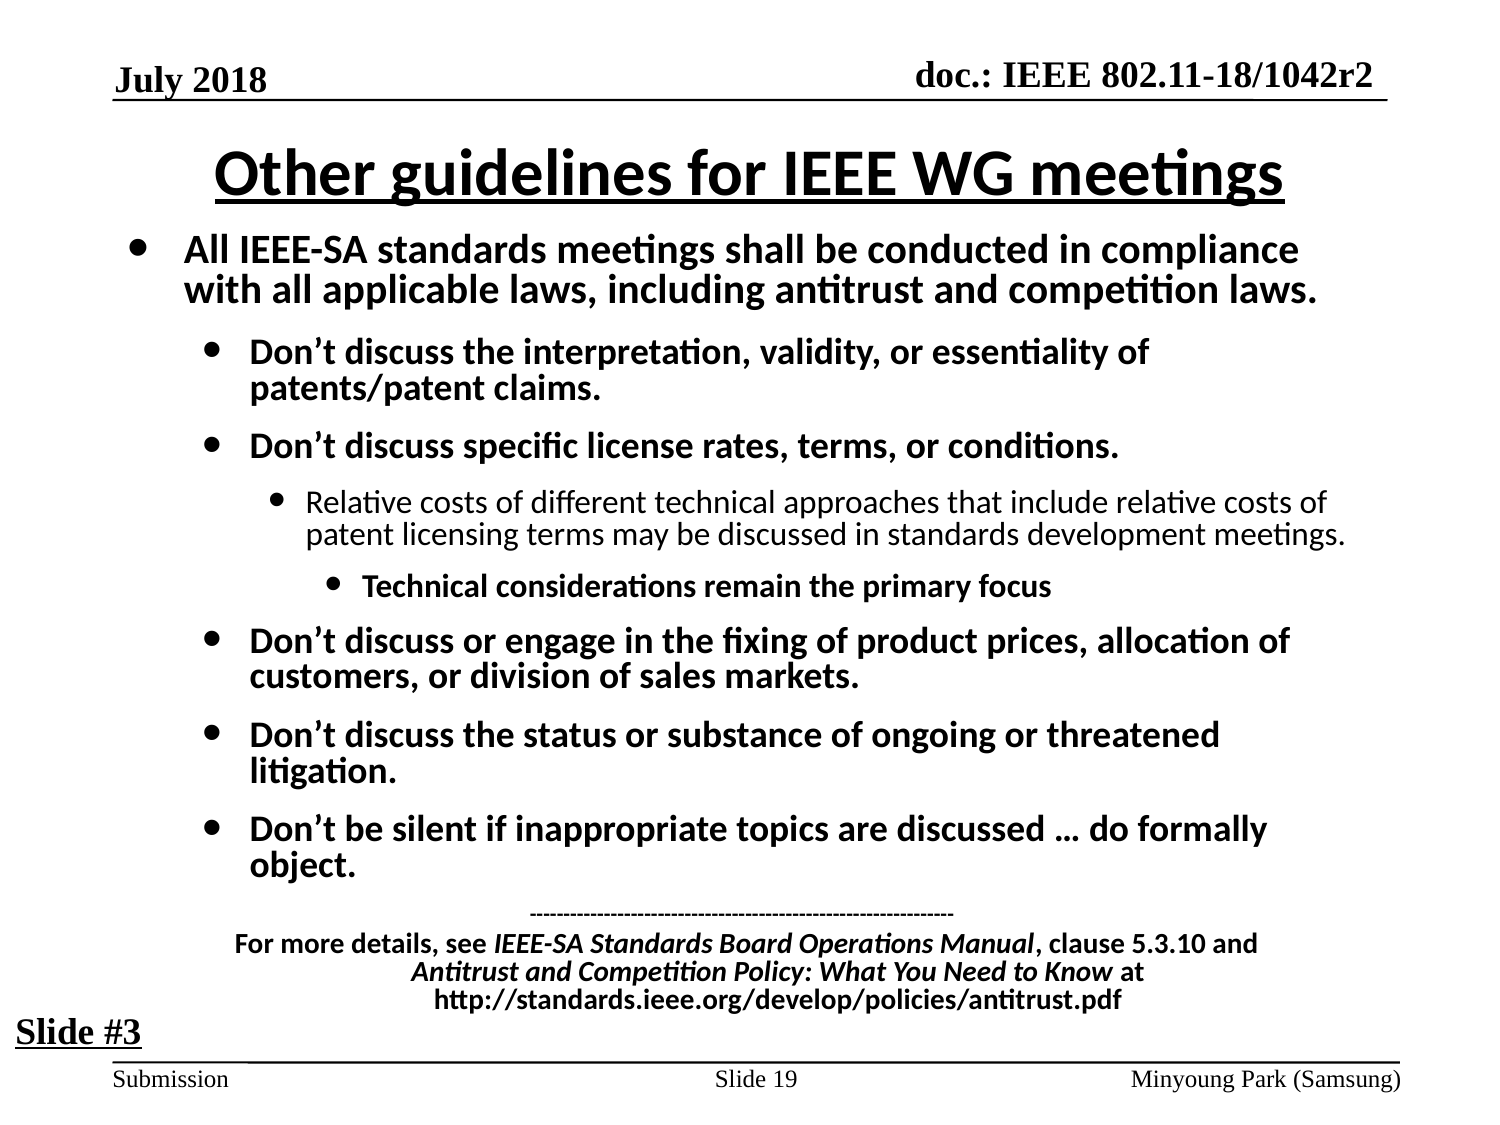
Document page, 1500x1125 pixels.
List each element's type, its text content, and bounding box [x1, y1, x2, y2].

title Other guidelines for IEEE WG meetings [112, 112, 1388, 224]
slide_number Slide 19 [712, 1061, 800, 1093]
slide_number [114, 54, 335, 101]
text_box Slide #3 [0, 999, 157, 1060]
list All IEEE-SA standards meetings shall be conducted in compliance with all applicable laws, including antitrust and competition laws. Don’t discuss the interpretation, validity, or essentiality of patents/patent claims. Don’t discuss specific license rates, terms, or conditions. Relative costs of different technical approaches that include relative costs of patent licensing terms may be discussed in standards development meetings. Technical considerations remain the primary focus Don’t discuss or engage in the fixing of product prices, allocation of customers, or division of sales markets. Don’t discuss the status or substance of ongoing or threatened litigation. Don’t be silent if inappropriate topics are discussed … do formally object. --------------------------------------------------------------- For more details, see IEEE-SA Standards Board Operations Manual, clause 5.3.10 and Antitrust and Competition Policy: What You Need to Know at http://standards.ieee.org/develop/policies/antitrust.pdf [112, 224, 1388, 987]
footer Minyoung Park (Samsung) [949, 1061, 1402, 1093]
